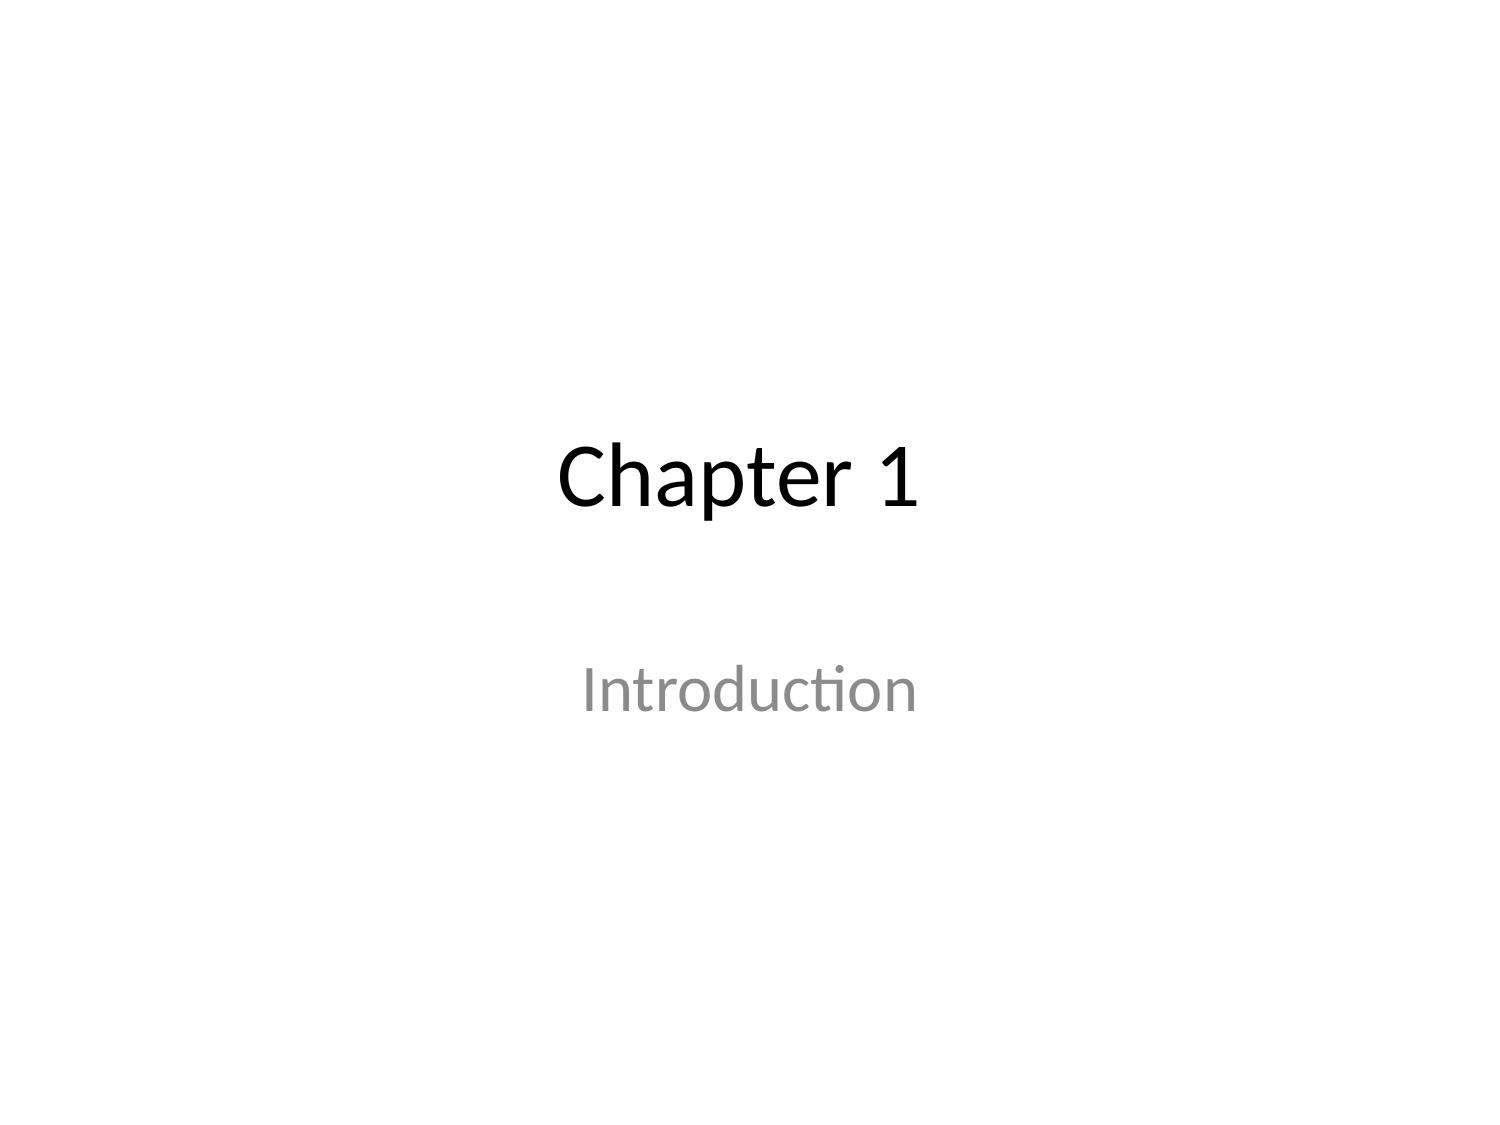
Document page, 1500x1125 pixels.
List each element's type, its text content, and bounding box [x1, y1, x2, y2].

subtitle Introduction [225, 637, 1275, 925]
title Chapter 1 [112, 349, 1388, 591]
